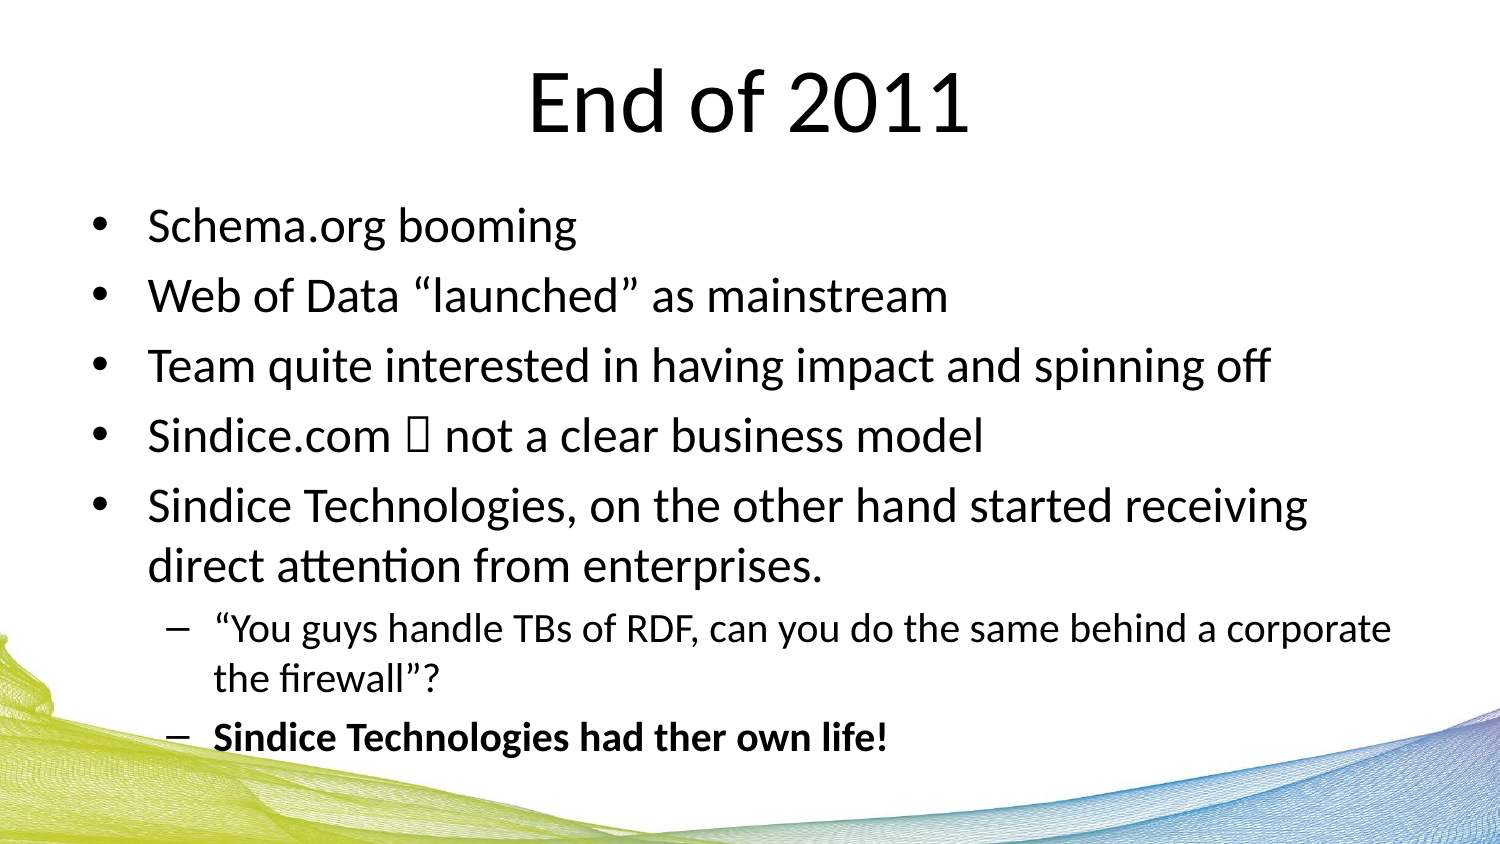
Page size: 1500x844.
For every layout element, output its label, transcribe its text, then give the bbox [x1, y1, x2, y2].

list Schema.org booming Web of Data “launched” as mainstream Team quite interested in having impact and spinning off Sindice.com  not a clear business model Sindice Technologies, on the other hand started receiving direct attention from enterprises. “You guys handle TBs of RDF, can you do the same behind a corporate the firewall”? Sindice Technologies had ther own life! [76, 185, 1427, 743]
picture [0, 622, 1500, 844]
title End of 2011 [75, 33, 1425, 175]
